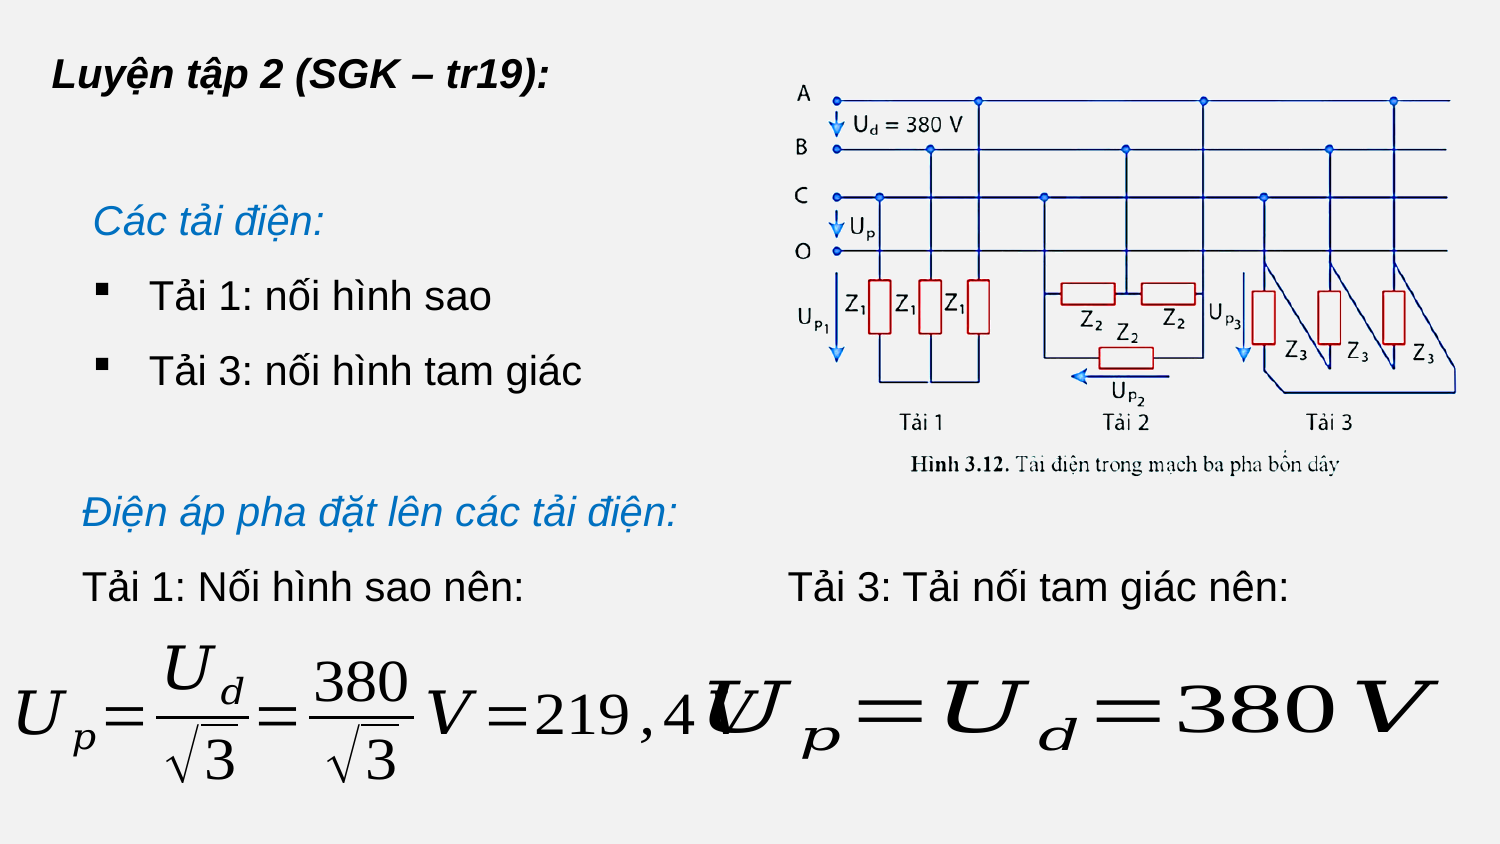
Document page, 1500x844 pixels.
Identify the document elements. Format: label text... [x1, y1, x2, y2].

text_box Các tải điện: Tải 1: nối hình sao Tải 3: nối hình tam giác [77, 161, 768, 402]
text_box Tải 3: Tải nối tam giác nên: [772, 527, 1463, 618]
text_box Luyện tập 2 (SGK – tr19): [36, 39, 787, 104]
picture [786, 76, 1463, 481]
text_box Điện áp pha đặt lên các tải điện: Tải 1: Nối hình sao nên: [67, 451, 757, 617]
